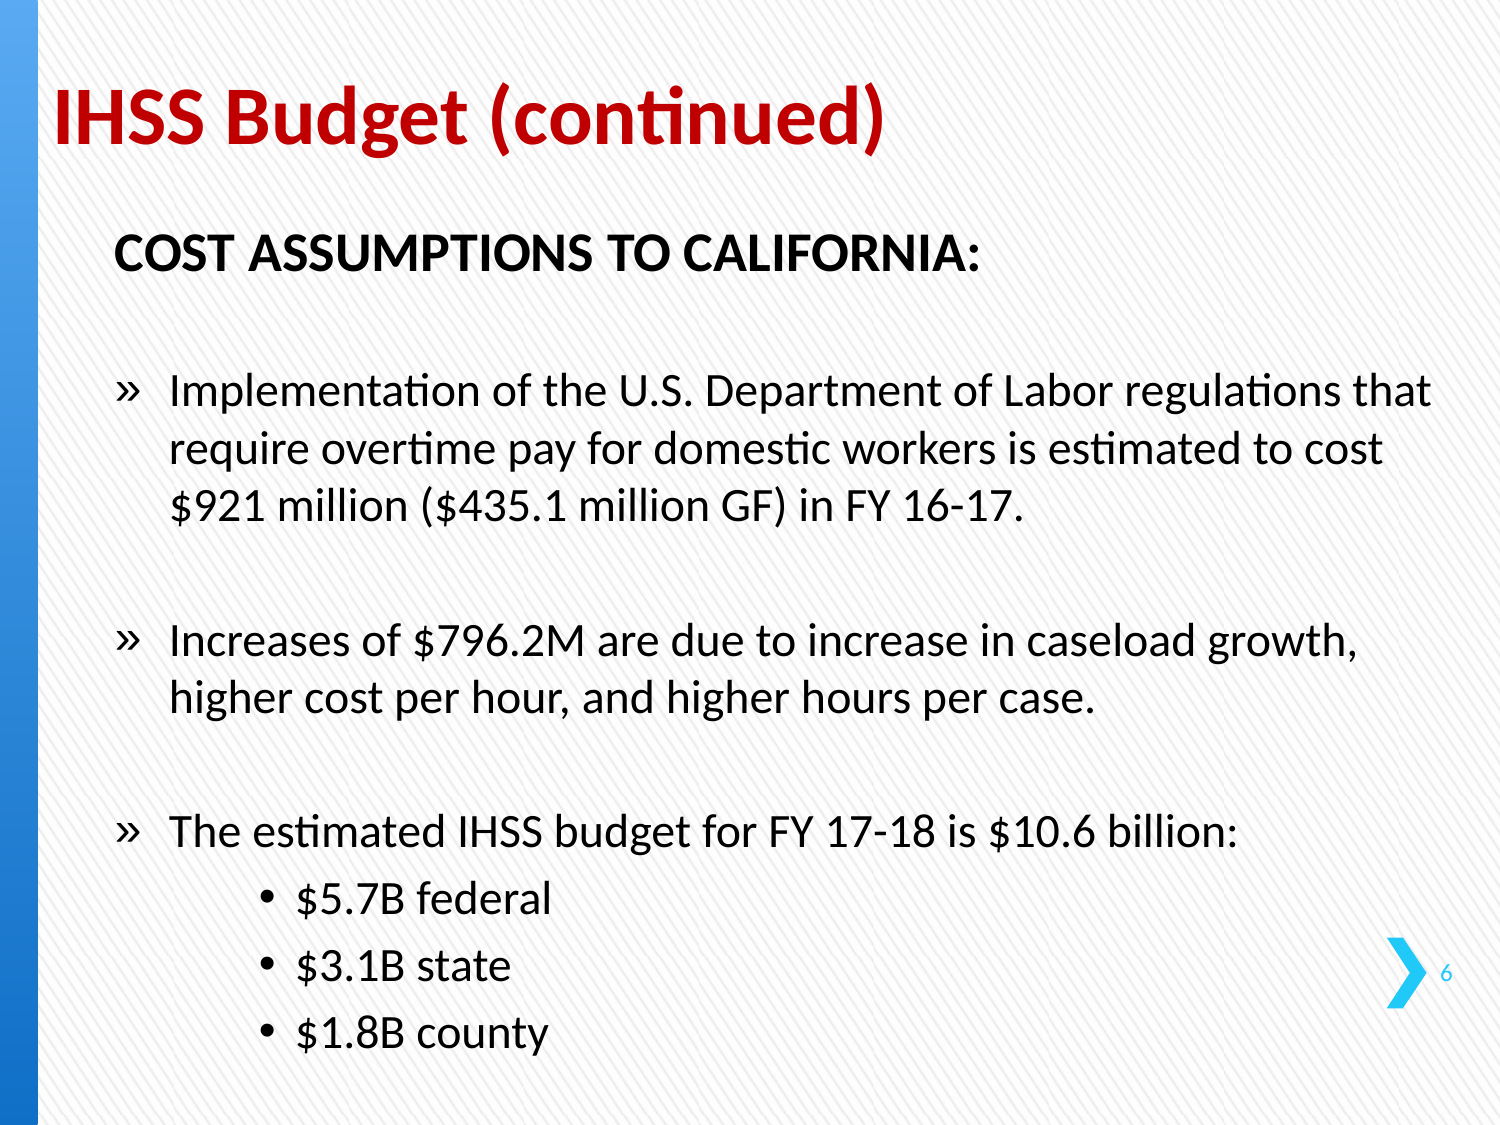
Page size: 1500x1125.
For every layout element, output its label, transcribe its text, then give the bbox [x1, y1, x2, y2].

list COST ASSUMPTIONS TO CALIFORNIA: Implementation of the U.S. Department of Labor regulations that require overtime pay for domestic workers is estimated to cost $921 million ($435.1 million GF) in FY 16-17. Increases of $796.2M are due to increase in caseload growth, higher cost per hour, and higher hours per case. The estimated IHSS budget for FY 17-18 is $10.6 billion: $5.7B federal $3.1B state $1.8B county [99, 174, 1463, 1088]
slide_number 6 [1425, 941, 1488, 1002]
title IHSS Budget (continued) [37, 31, 1413, 169]
